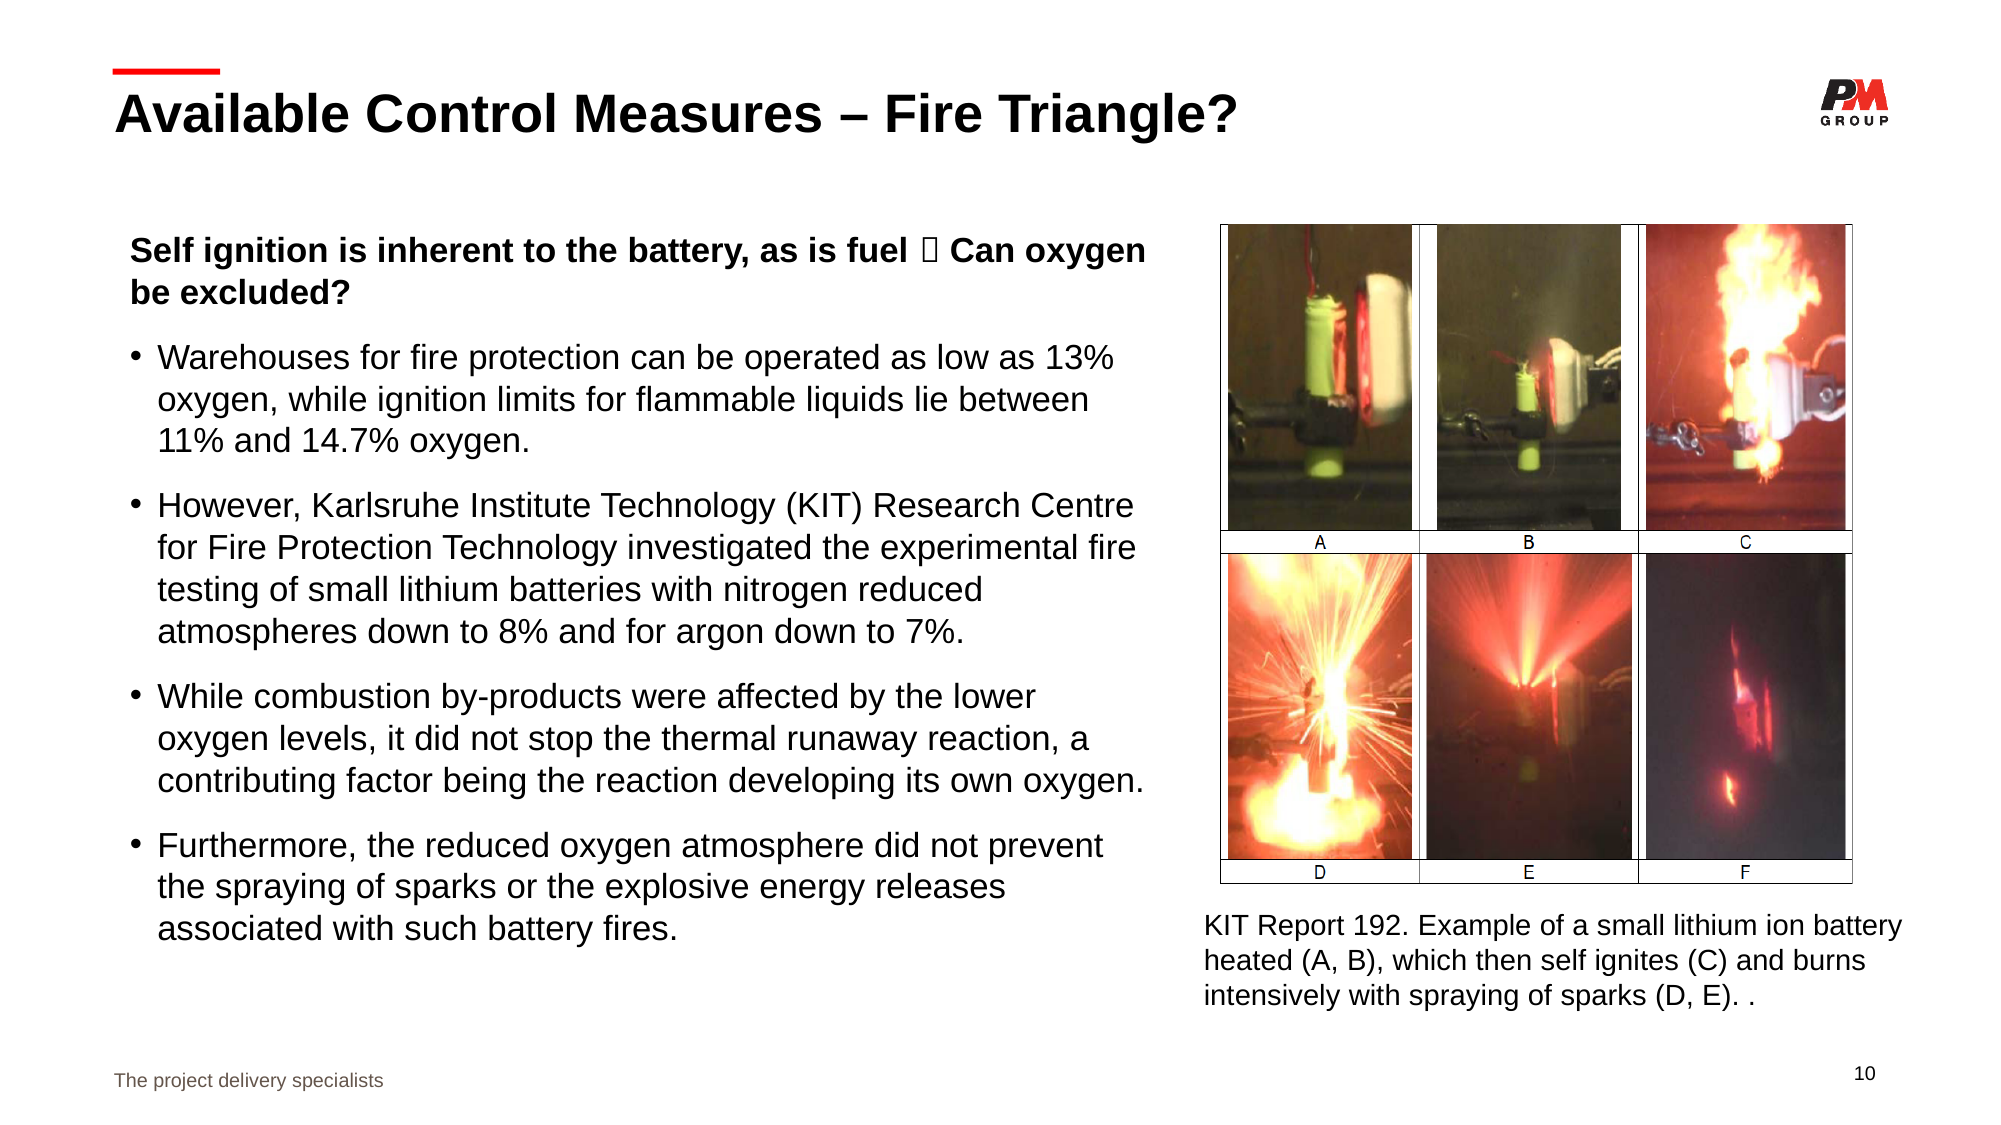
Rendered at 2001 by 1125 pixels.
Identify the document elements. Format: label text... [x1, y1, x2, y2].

text_box KIT Report 192. Example of a small lithium ion battery heated (A, B), which then self ignites (C) and burns intensively with spraying of sparks (D, E). . [1189, 899, 1974, 1019]
picture [1800, 48, 1908, 156]
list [1212, 219, 1872, 900]
title Available Control Measures – Fire Triangle? [114, 78, 1668, 197]
list Self ignition is inherent to the battery, as is fuel  Can oxygen be excluded? Warehouses for fire protection can be operated as low as 13% oxygen, while ignition limits for flammable liquids lie between 11% and 14.7% oxygen. However, Karlsruhe Institute Technology (KIT) Research Centre for Fire Protection Technology investigated the experimental fire testing of small lithium batteries with nitrogen reduced atmospheres down to 8% and for argon down to 7%. While combustion by-products were affected by the lower oxygen levels, it did not stop the thermal runaway reaction, a contributing factor being the reaction developing its own oxygen. Furthermore, the reduced oxygen atmosphere did not prevent the spraying of sparks or the explosive energy releases associated with such battery fires. [114, 219, 1166, 1000]
